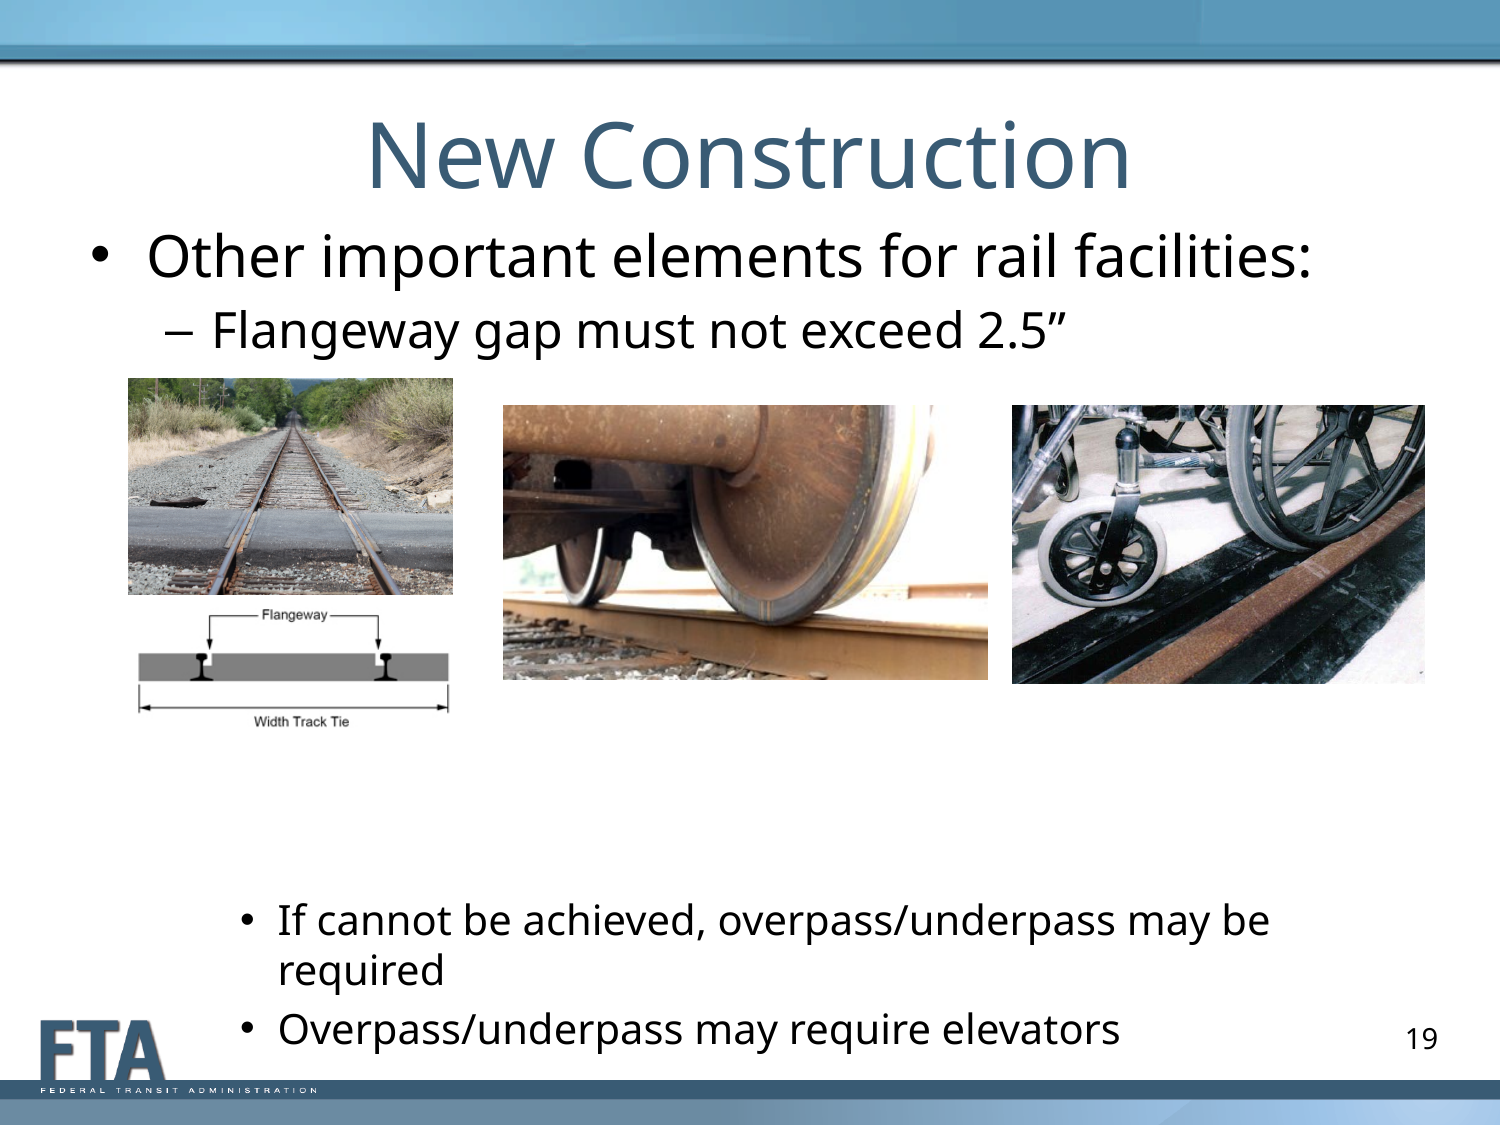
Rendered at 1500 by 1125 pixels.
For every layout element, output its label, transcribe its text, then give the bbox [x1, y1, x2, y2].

picture [1012, 405, 1426, 684]
slide_number 19 [1389, 1012, 1476, 1073]
picture [503, 404, 989, 681]
picture [134, 607, 453, 731]
picture [0, 1013, 1500, 1125]
list Other important elements for rail facilities: Flangeway gap must not exceed 2.5” If cannot be achieved, overpass/underpass may be required Overpass/underpass may require elevators [74, 210, 1426, 954]
picture [128, 378, 453, 595]
title New Construction [74, 71, 1426, 210]
picture [0, 0, 1500, 72]
